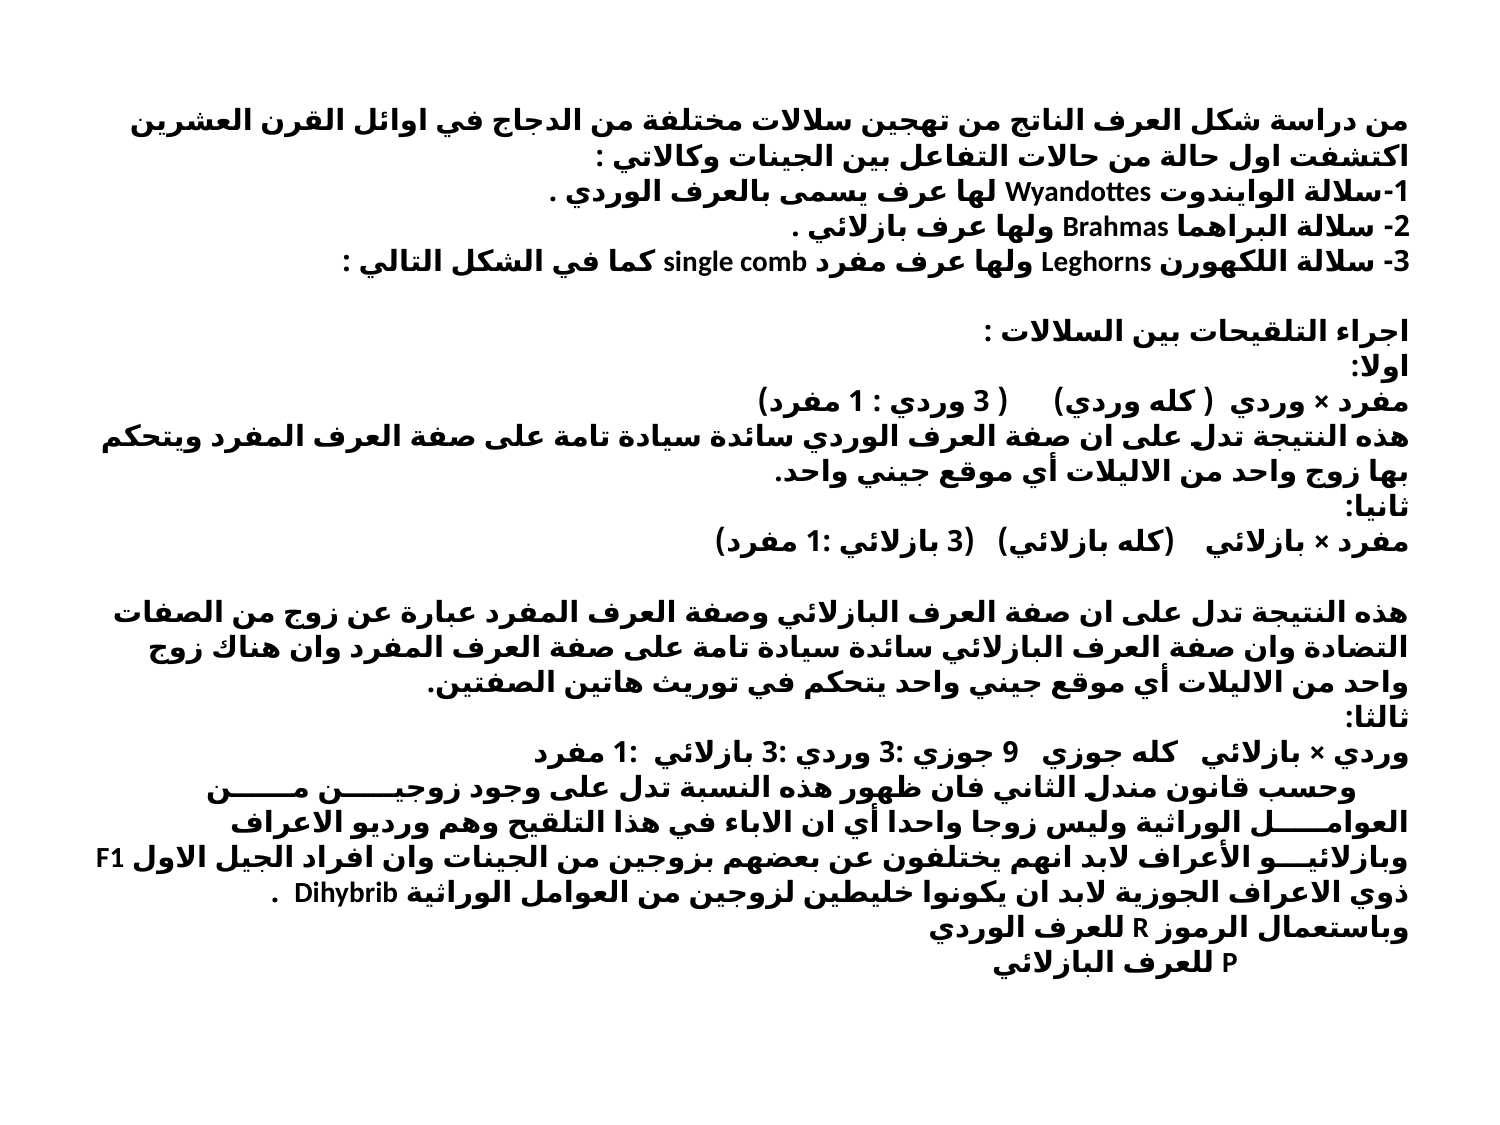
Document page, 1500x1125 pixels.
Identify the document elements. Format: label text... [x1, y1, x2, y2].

title من دراسة شكل العرف الناتج من تهجين سلالات مختلفة من الدجاج في اوائل القرن العشرين اكتشفت اول حالة من حالات التفاعل بين الجينات وكالاتي : 1- سلالة الوايندوت Wyandottes لها عرف يسمى بالعرف الوردي . 2- سلالة البراهما Brahmas ولها عرف بازلائي . 3- سلالة اللكهورن Leghorns ولها عرف مفرد single comb كما في الشكل التالي : اجراء التلقيحات بين السلالات : اولا: مفرد × وردي ( كله وردي) ( 3 وردي : 1 مفرد) هذه النتيجة تدل على ان صفة العرف الوردي سائدة سيادة تامة على صفة العرف المفرد ويتحكم بها زوج واحد من الاليلات أي موقع جيني واحد. ثانيا: مفرد × بازلائي (كله بازلائي) (3 بازلائي :1 مفرد) هذه النتيجة تدل على ان صفة العرف البازلائي وصفة العرف المفرد عبارة عن زوج من الصفات التضادة وان صفة العرف البازلائي سائدة سيادة تامة على صفة العرف المفرد وان هناك زوج واحد من الاليلات أي موقع جيني واحد يتحكم في توريث هاتين الصفتين. ثالثا: وردي × بازلائي كله جوزي 9 جوزي :3 وردي :3 بازلائي :1 مفرد وحسب قانون مندل الثاني فان ظهور هذه النسبة تدل على وجود زوجيـــــن مــــــن العوامـــــل الوراثية وليس زوجا واحدا أي ان الاباء في هذا التلقيح وهم ورديو الاعراف وبازلائيـــو الأعراف لابد انهم يختلفون عن بعضهم بزوجين من الجينات وان افراد الجيل الاول F1 ذوي الاعراف الجوزية لابد ان يكونوا خليطين لزوجين من العوامل الوراثية Dihybrib . وباستعمال الرموز R للعرف الوردي P للعرف البازلائي [75, 45, 1425, 1071]
